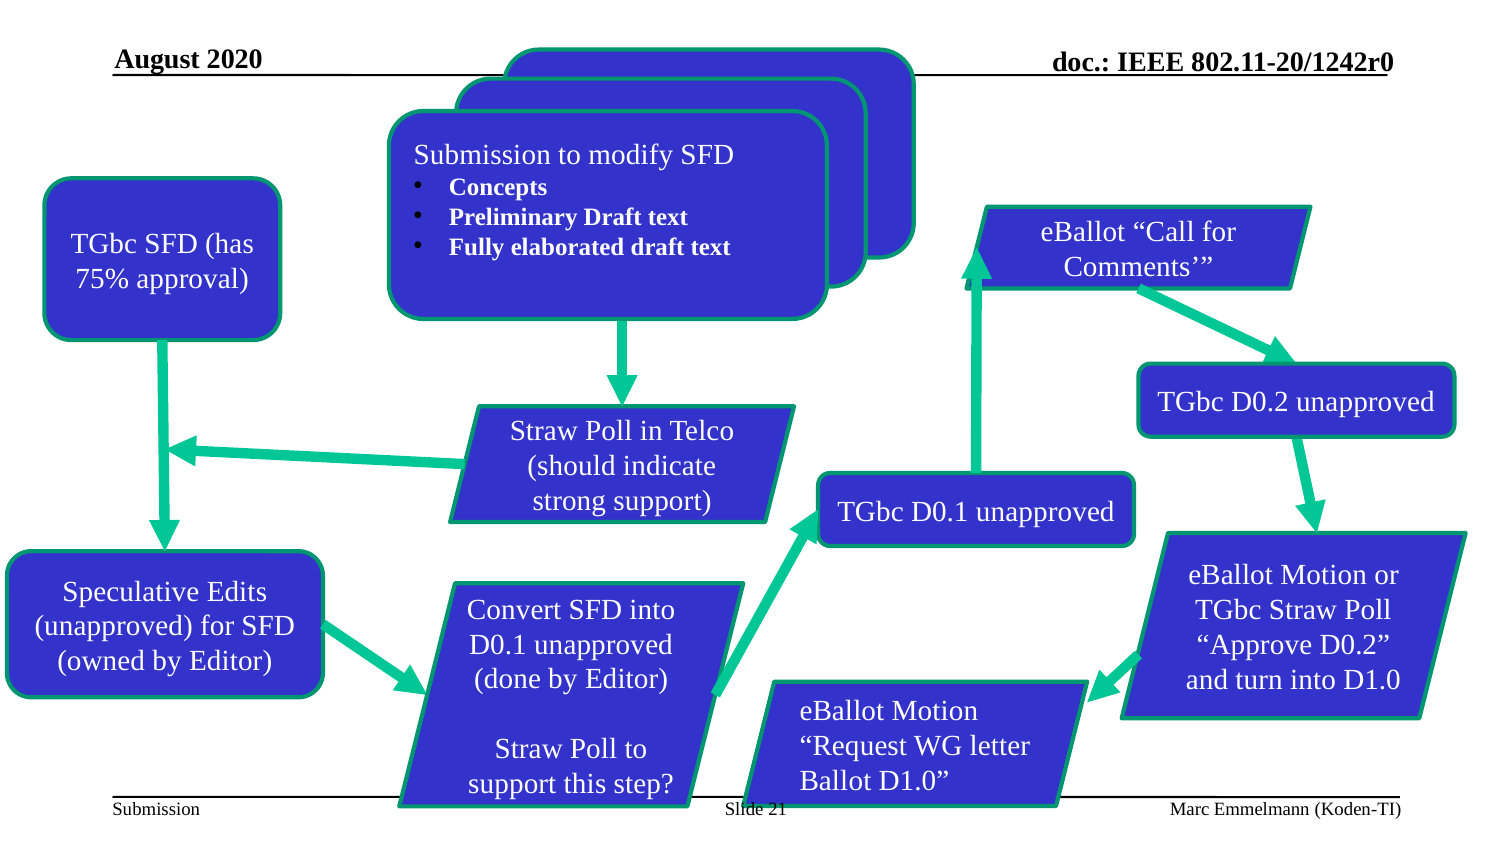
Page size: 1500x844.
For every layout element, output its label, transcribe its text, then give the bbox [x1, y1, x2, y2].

text_box eBallot Motion or TGbc Straw Poll “Approve D0.2” and turn into D1.0 [1119, 530, 1468, 721]
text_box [161, 339, 166, 450]
text_box TGbc SFD (has 75% approval) [42, 176, 283, 343]
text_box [1296, 436, 1318, 534]
footer Marc Emmelmann (Koden-TI) [878, 796, 1402, 820]
text_box [454, 76, 868, 289]
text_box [161, 470, 166, 552]
text_box TGbc D0.2 unapproved [1136, 361, 1457, 439]
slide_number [114, 40, 423, 75]
text_box Speculative Edits (unapproved) for SFD (owned by Editor) [4, 549, 326, 700]
text_box eBallot “Call for Comments’” [974, 204, 1313, 291]
text_box Convert SFD into D0.1 unapproved (done by Editor) Straw Poll to support this step? [397, 581, 716, 809]
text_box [1086, 654, 1139, 703]
text_box TGbc D0.1 unapproved [815, 470, 1137, 549]
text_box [164, 449, 465, 465]
text_box [503, 47, 916, 260]
text_box Submission to modify SFD Concepts Preliminary Draft text Fully elaborated draft text [386, 108, 830, 322]
slide_number Slide 21 [712, 796, 800, 842]
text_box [1138, 288, 1297, 364]
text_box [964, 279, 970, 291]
text_box eBallot Motion “Request WG letter Ballot D1.0” [743, 679, 1083, 809]
text_box Straw Poll in Telco (should indicate strong support) [448, 404, 797, 525]
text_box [715, 509, 819, 696]
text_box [322, 623, 428, 696]
